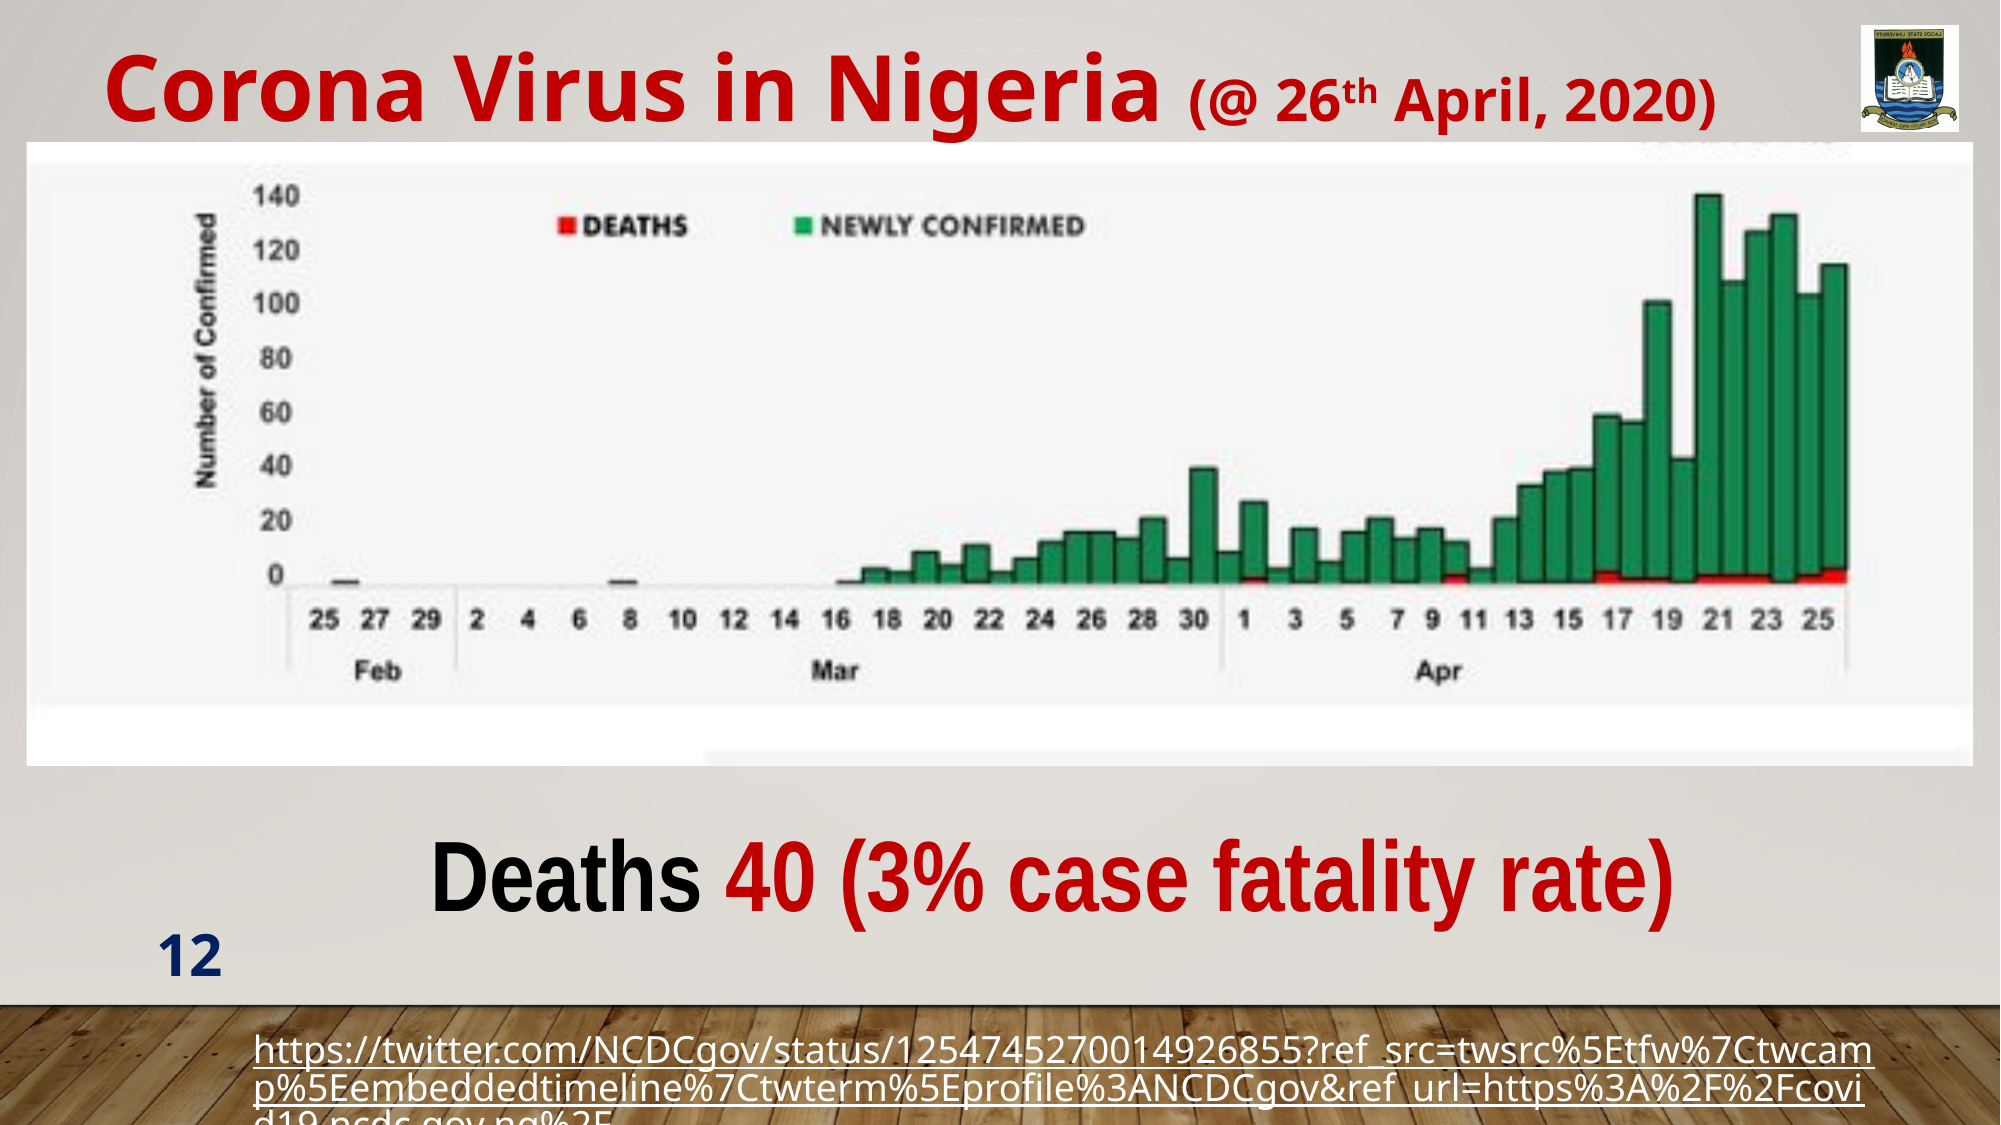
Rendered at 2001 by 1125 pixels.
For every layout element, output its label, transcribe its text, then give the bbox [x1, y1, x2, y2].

text_box Corona Virus in Nigeria (@ 26th April, 2020) [87, 34, 1834, 142]
text_box Deaths 40 (3% case fatality rate) [273, 803, 1834, 939]
text_box https://twitter.com/NCDCgov/status/1254745270014926855?ref_src=twsrc%5Etfw%7Ctwcamp%5Eembeddedtimeline%7Ctwterm%5Eprofile%3ANCDCgov&ref_url=https%3A%2F%2Fcovid19.ncdc.gov.ng%2F [238, 1018, 1895, 1085]
picture [1861, 25, 1959, 132]
picture [0, 1005, 2000, 1125]
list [26, 142, 1974, 767]
slide_number 12 [105, 910, 239, 994]
